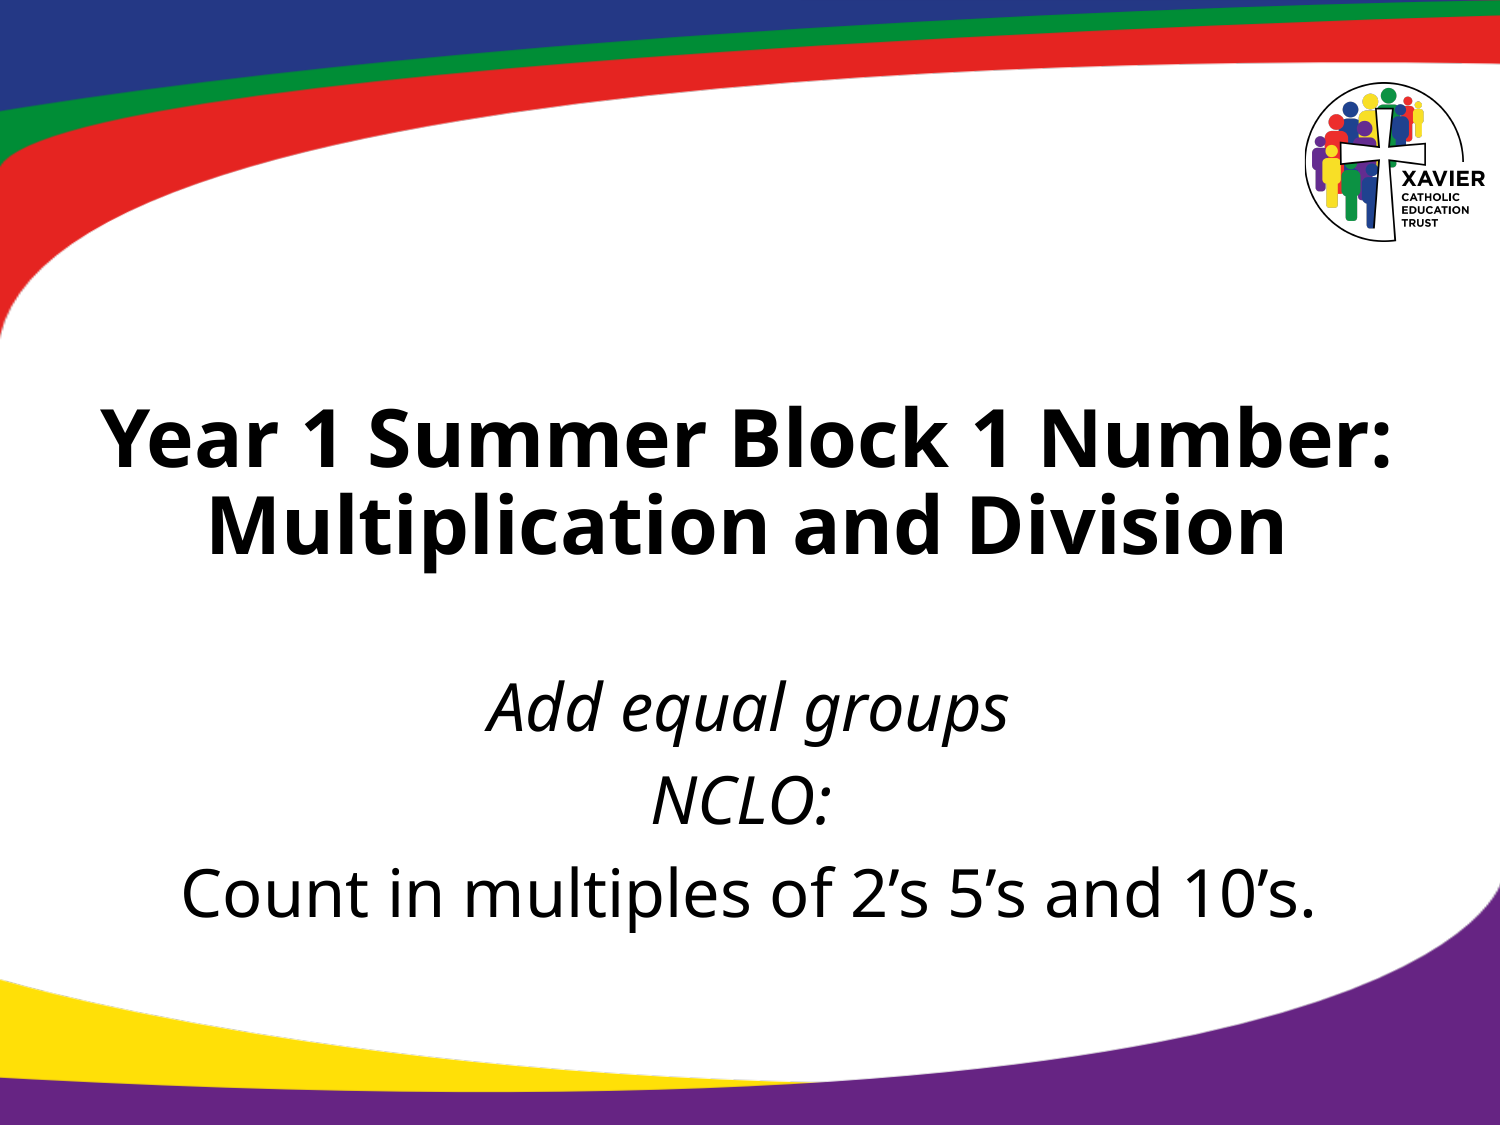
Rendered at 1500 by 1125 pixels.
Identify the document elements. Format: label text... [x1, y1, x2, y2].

list Add equal groups NCLO: Count in multiples of 2’s 5’s and 10’s. [103, 666, 1397, 1014]
title Year 1 Summer Block 1 Number: Multiplication and Division [81, 376, 1415, 594]
